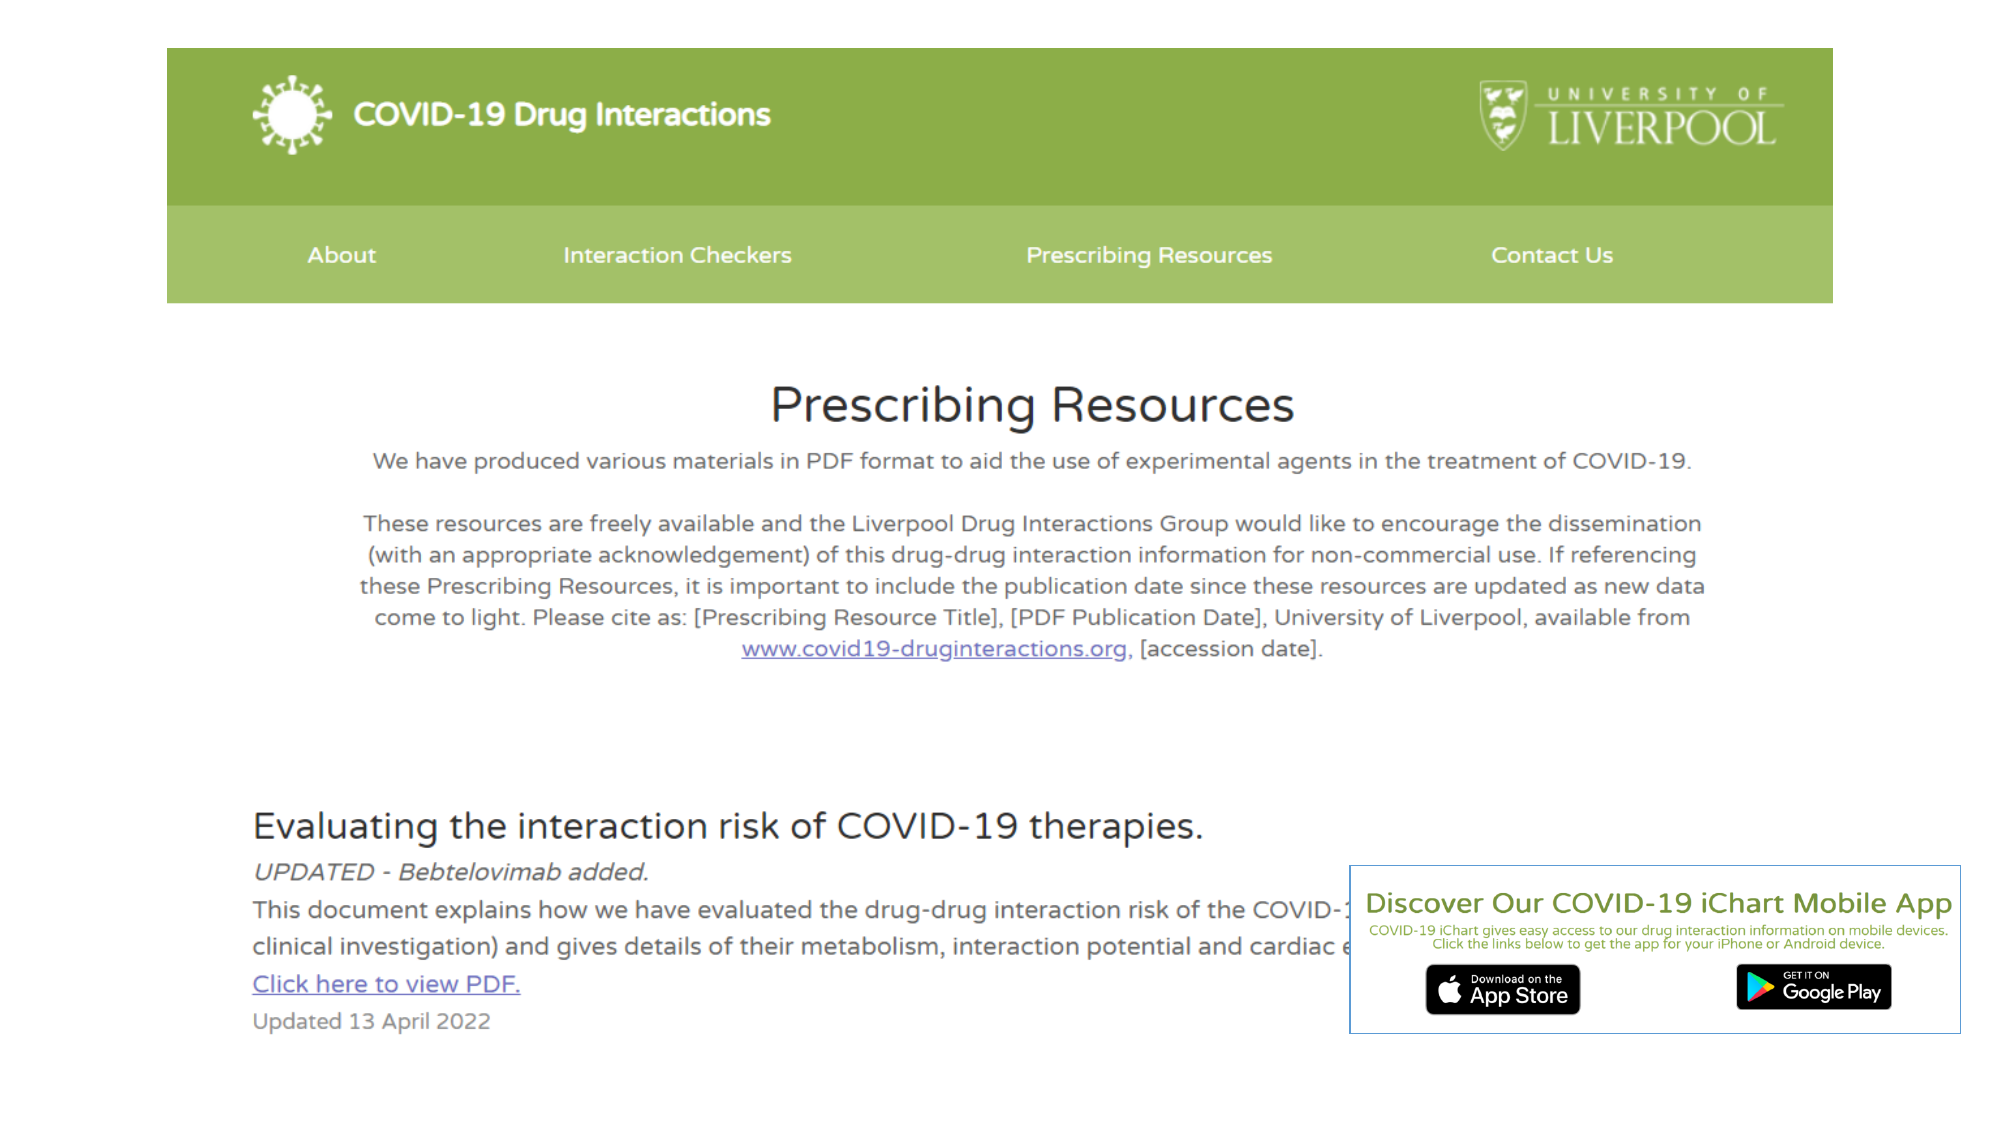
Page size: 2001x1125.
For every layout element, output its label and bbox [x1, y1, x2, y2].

picture [167, 48, 1960, 1076]
